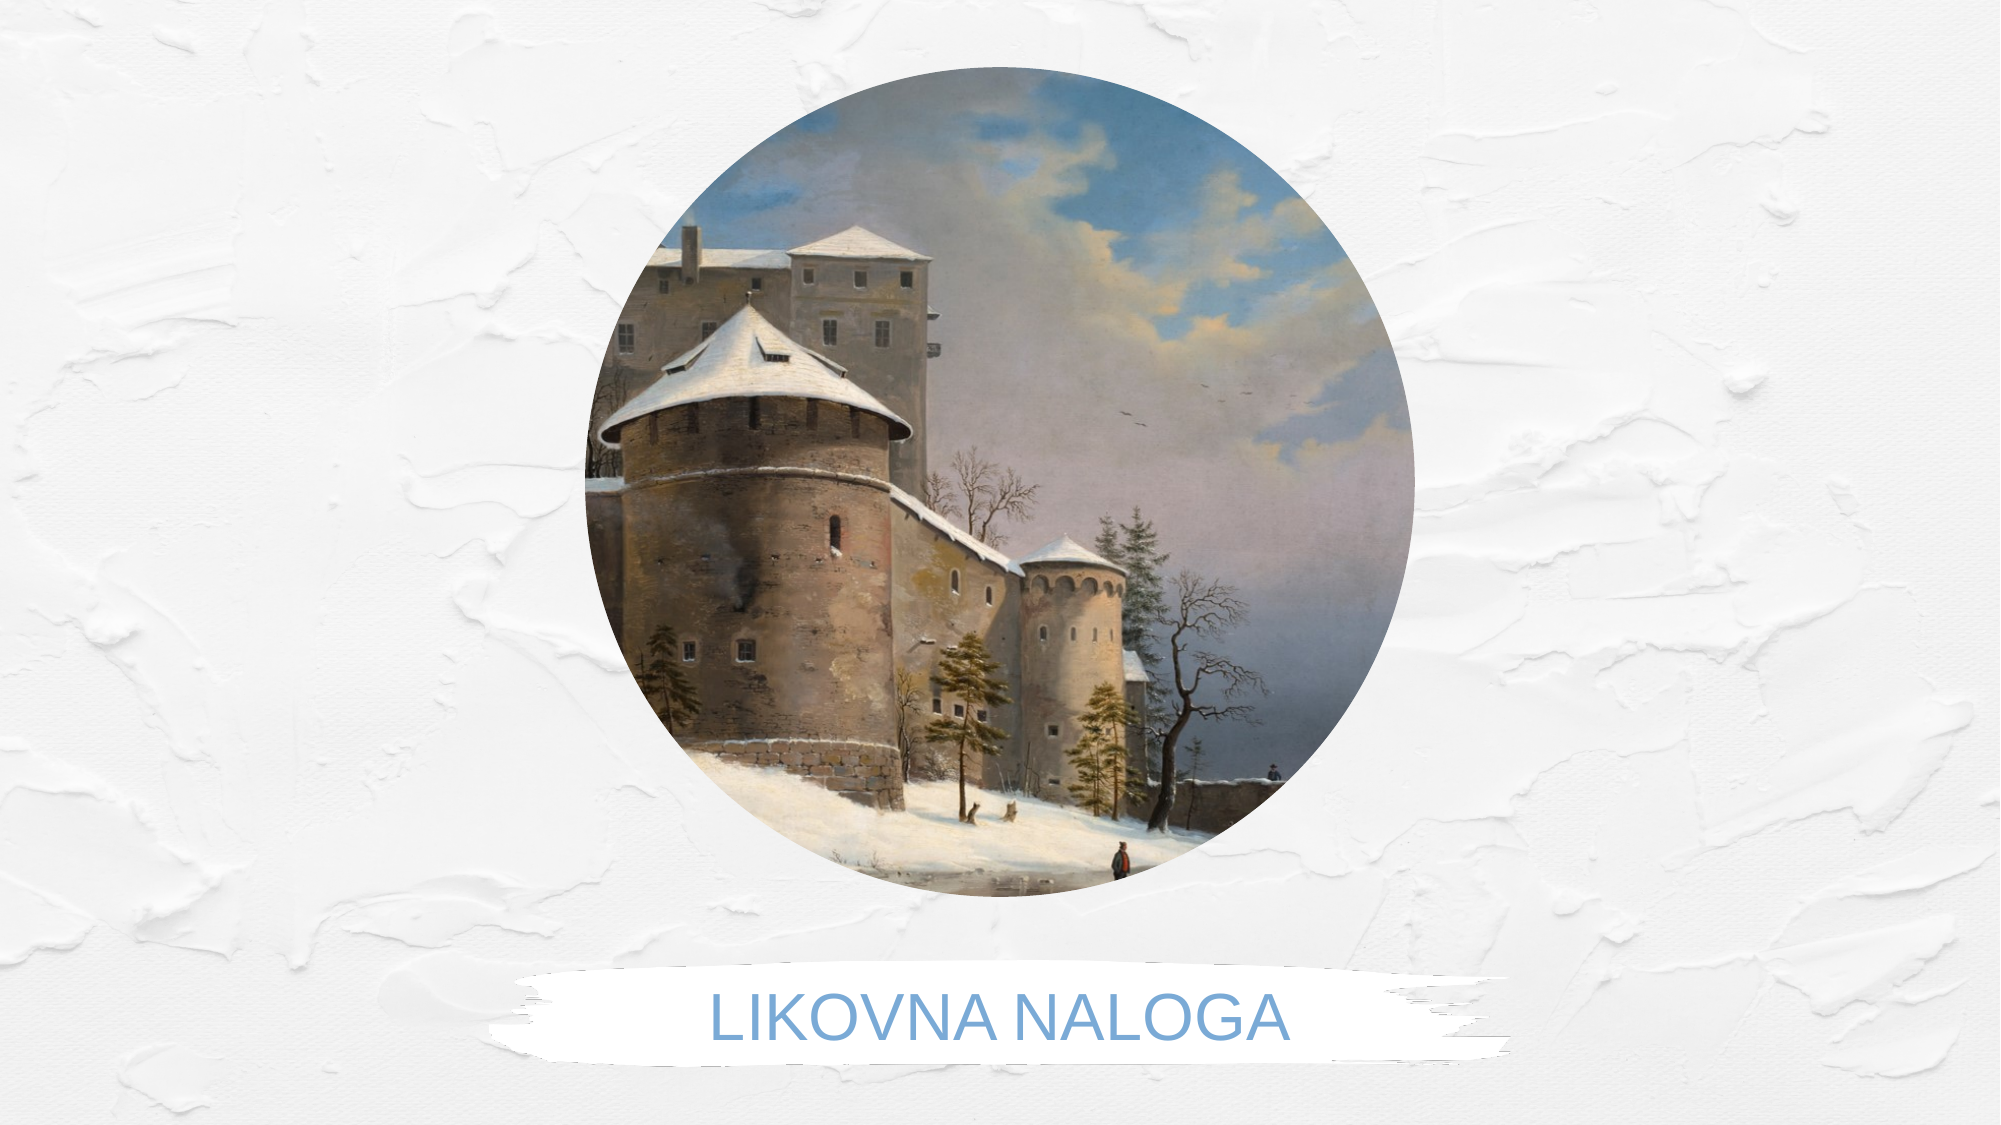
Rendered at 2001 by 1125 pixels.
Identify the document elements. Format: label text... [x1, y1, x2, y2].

picture [585, 67, 1415, 897]
picture [489, 960, 1511, 1067]
list LIKOVNA NALOGA [575, 975, 1425, 1035]
